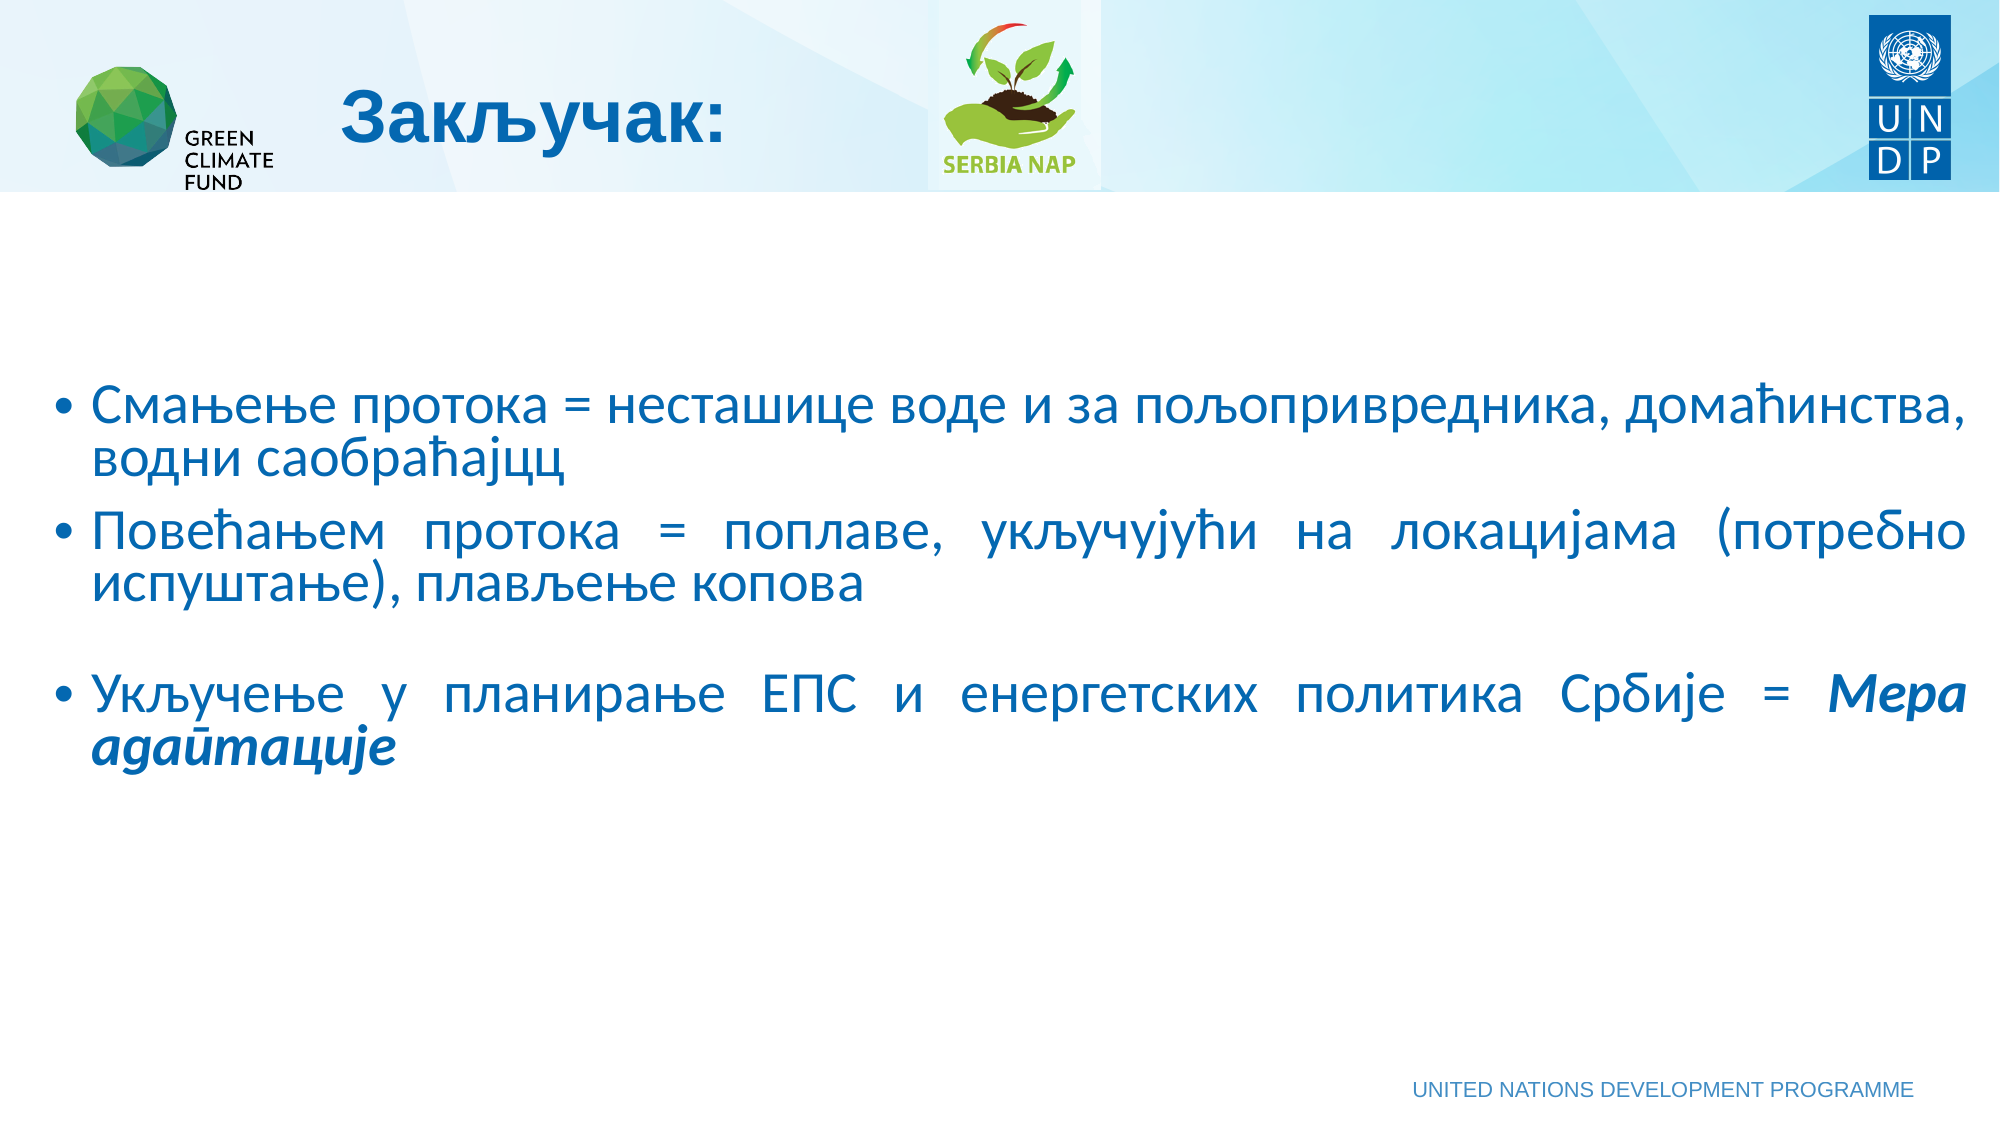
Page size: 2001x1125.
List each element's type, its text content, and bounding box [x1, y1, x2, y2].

title Закључак: [325, 0, 928, 166]
list Смањење протока = несташице воде и за пољопривредника, домаћинства, водни саобраћајцц Повећањем протока = поплаве, укључујући на локацијама (потребно испуштање), плављење копова Укључење у планирање ЕПС и енергетских политика Србије = Мера адаптације [38, 374, 1984, 1125]
title Закључак: [1101, 0, 2000, 166]
picture [0, 0, 2000, 270]
